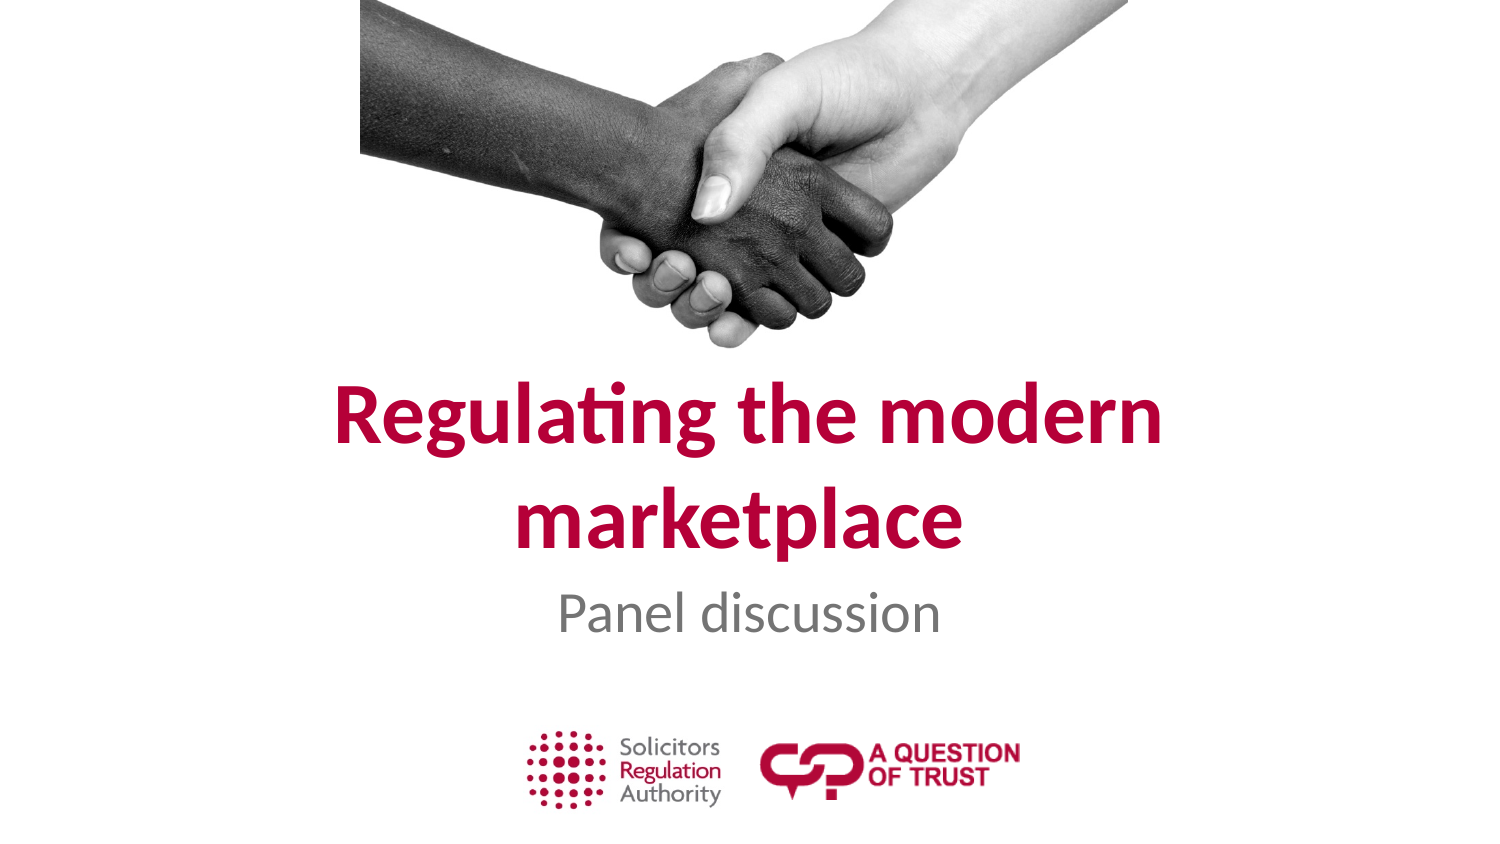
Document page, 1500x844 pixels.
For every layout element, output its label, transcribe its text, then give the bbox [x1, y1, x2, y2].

picture [759, 743, 1020, 800]
picture [523, 725, 725, 815]
picture [360, 0, 1128, 348]
subtitle Panel discussion [206, 565, 1294, 704]
title Regulating the modern marketplace [200, 348, 1299, 529]
